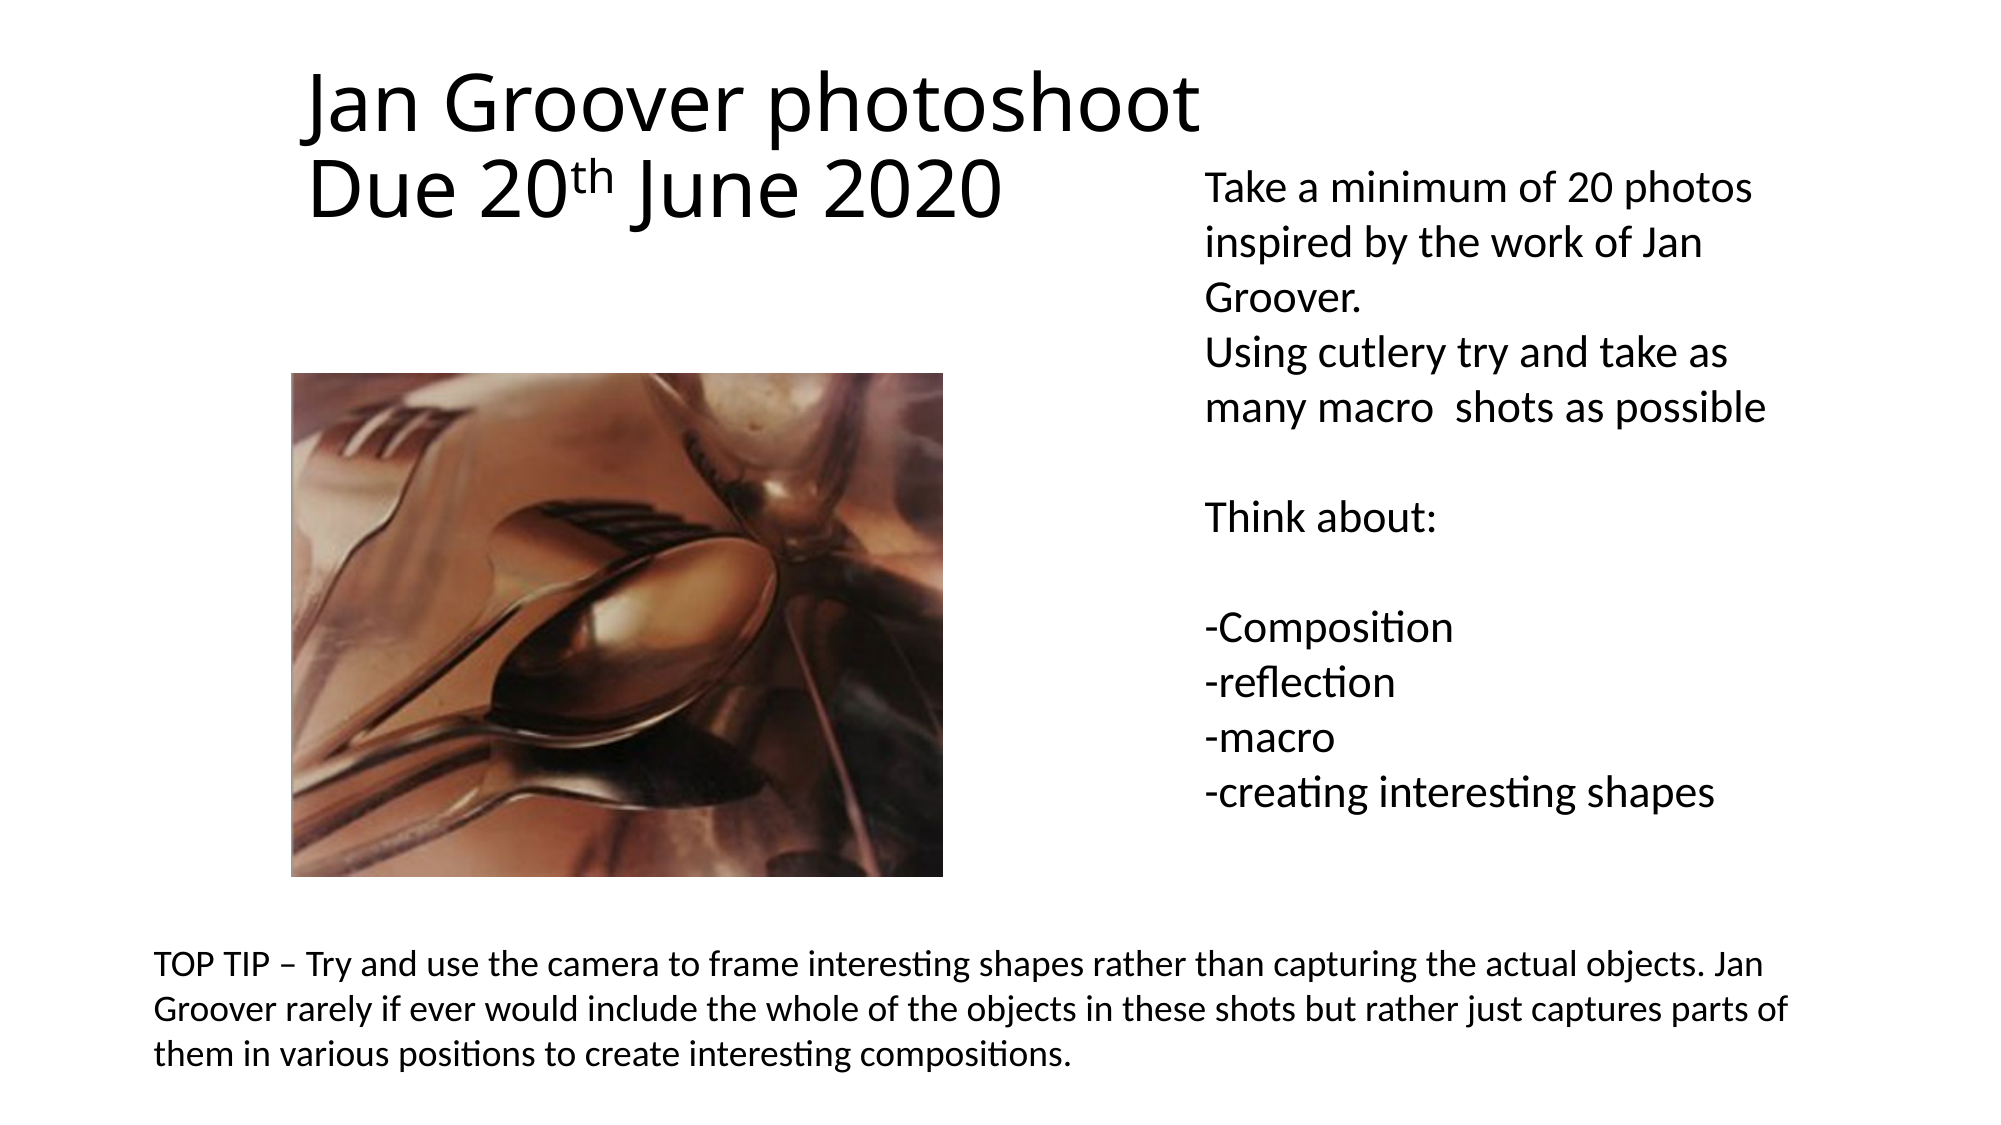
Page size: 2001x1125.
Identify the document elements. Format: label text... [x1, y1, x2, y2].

text_box TOP TIP – Try and use the camera to frame interesting shapes rather than capturing the actual objects. Jan Groover rarely if ever would include the whole of the objects in these shots but rather just captures parts of them in various positions to create interesting compositions. [138, 932, 1877, 1082]
picture [291, 373, 943, 877]
title Jan Groover photoshoot Due 20th June 2020 [291, 54, 1642, 243]
text_box Take a minimum of 20 photos inspired by the work of Jan Groover. Using cutlery try and take as many macro shots as possible Think about: -Composition -reflection -macro -creating interesting shapes [1189, 149, 1793, 869]
